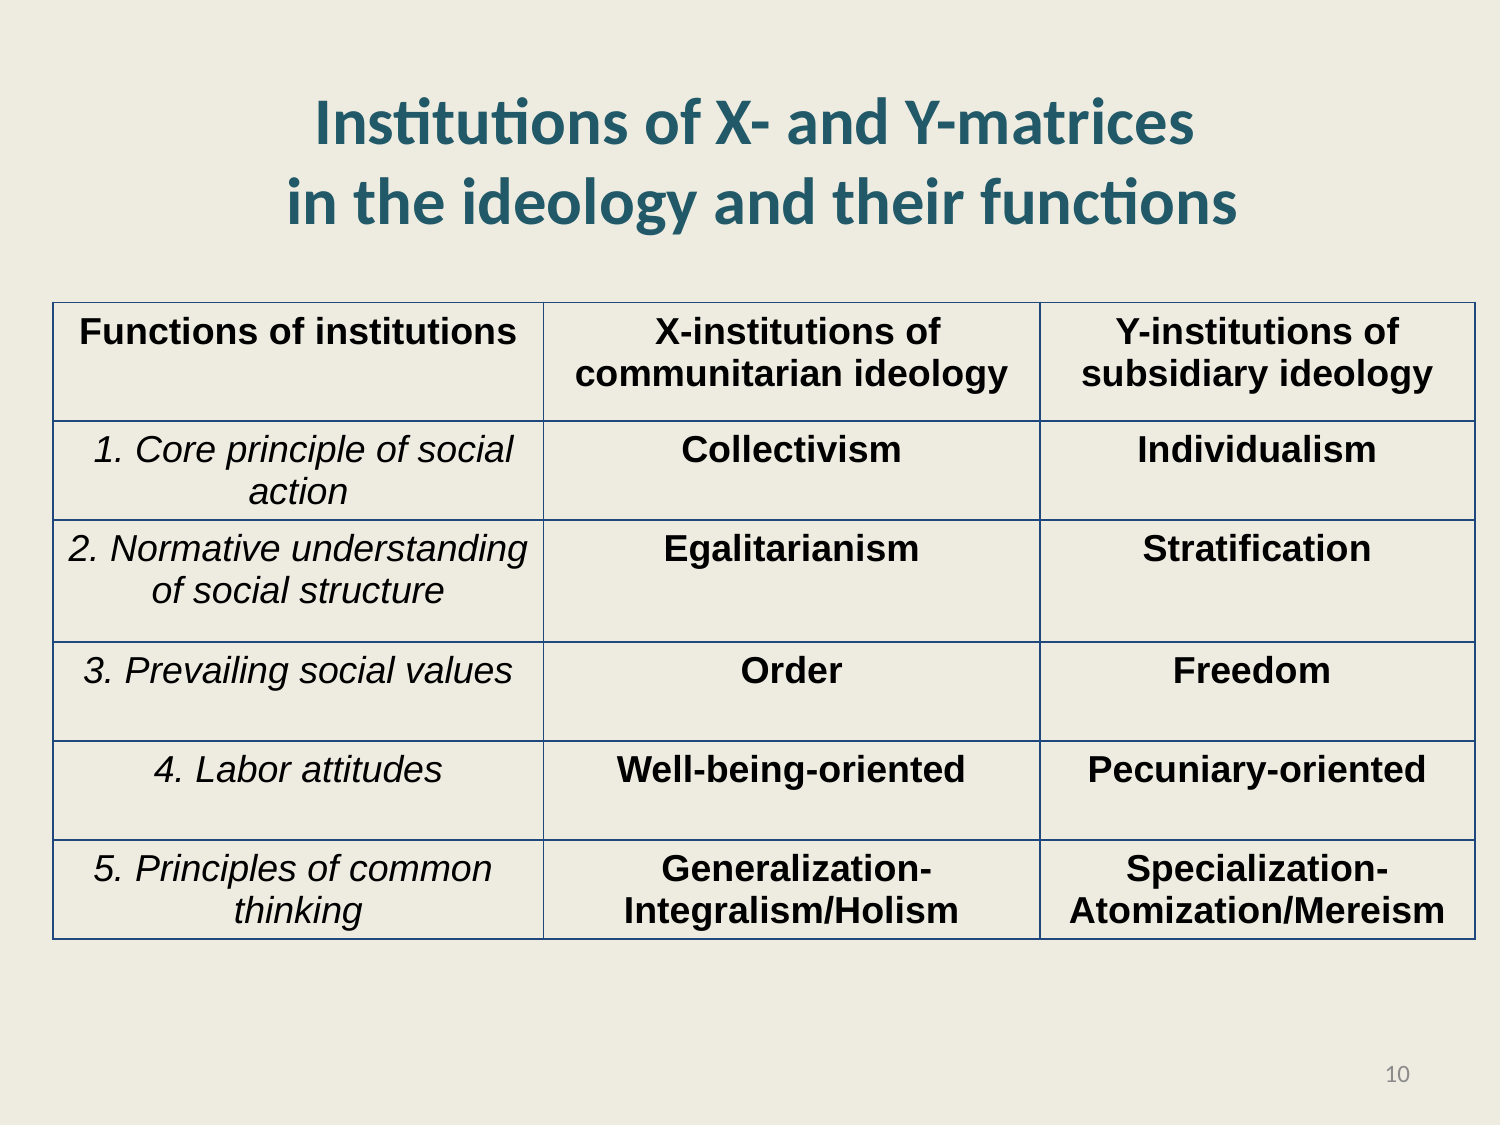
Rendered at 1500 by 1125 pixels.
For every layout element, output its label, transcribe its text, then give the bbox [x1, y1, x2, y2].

table_cell Stratification [1041, 521, 1474, 641]
table_header Y-institutions of subsidiary ideology [1041, 303, 1474, 420]
table_cell 5. Principles of common thinking [54, 841, 543, 938]
slide_number 10 [1074, 1042, 1425, 1103]
table_cell 2. Normative understanding of social structure [54, 521, 543, 641]
table_cell Specialization-Atomization/Mereism [1041, 841, 1474, 938]
table_cell 1. Core principle of social action [54, 422, 543, 519]
table_cell Freedom [1041, 643, 1474, 740]
table_cell Collectivism [544, 422, 1039, 519]
table_header X-institutions of communitarian ideology [544, 303, 1039, 420]
table_cell Order [544, 643, 1039, 740]
table_cell Individualism [1041, 422, 1474, 519]
table_cell 4. Labor attitudes [54, 742, 543, 839]
table_header Functions of institutions [54, 303, 543, 420]
table_cell Well-being-oriented [544, 742, 1039, 839]
title Institutions of X- and Y-matrices in the ideology and their functions [74, 39, 1451, 276]
table_cell Pecuniary-oriented [1041, 742, 1474, 839]
table_cell Generalization-Integralism/Holism [544, 841, 1039, 938]
table_cell 3. Prevailing social values [54, 643, 543, 740]
table_cell Egalitarianism [544, 521, 1039, 641]
